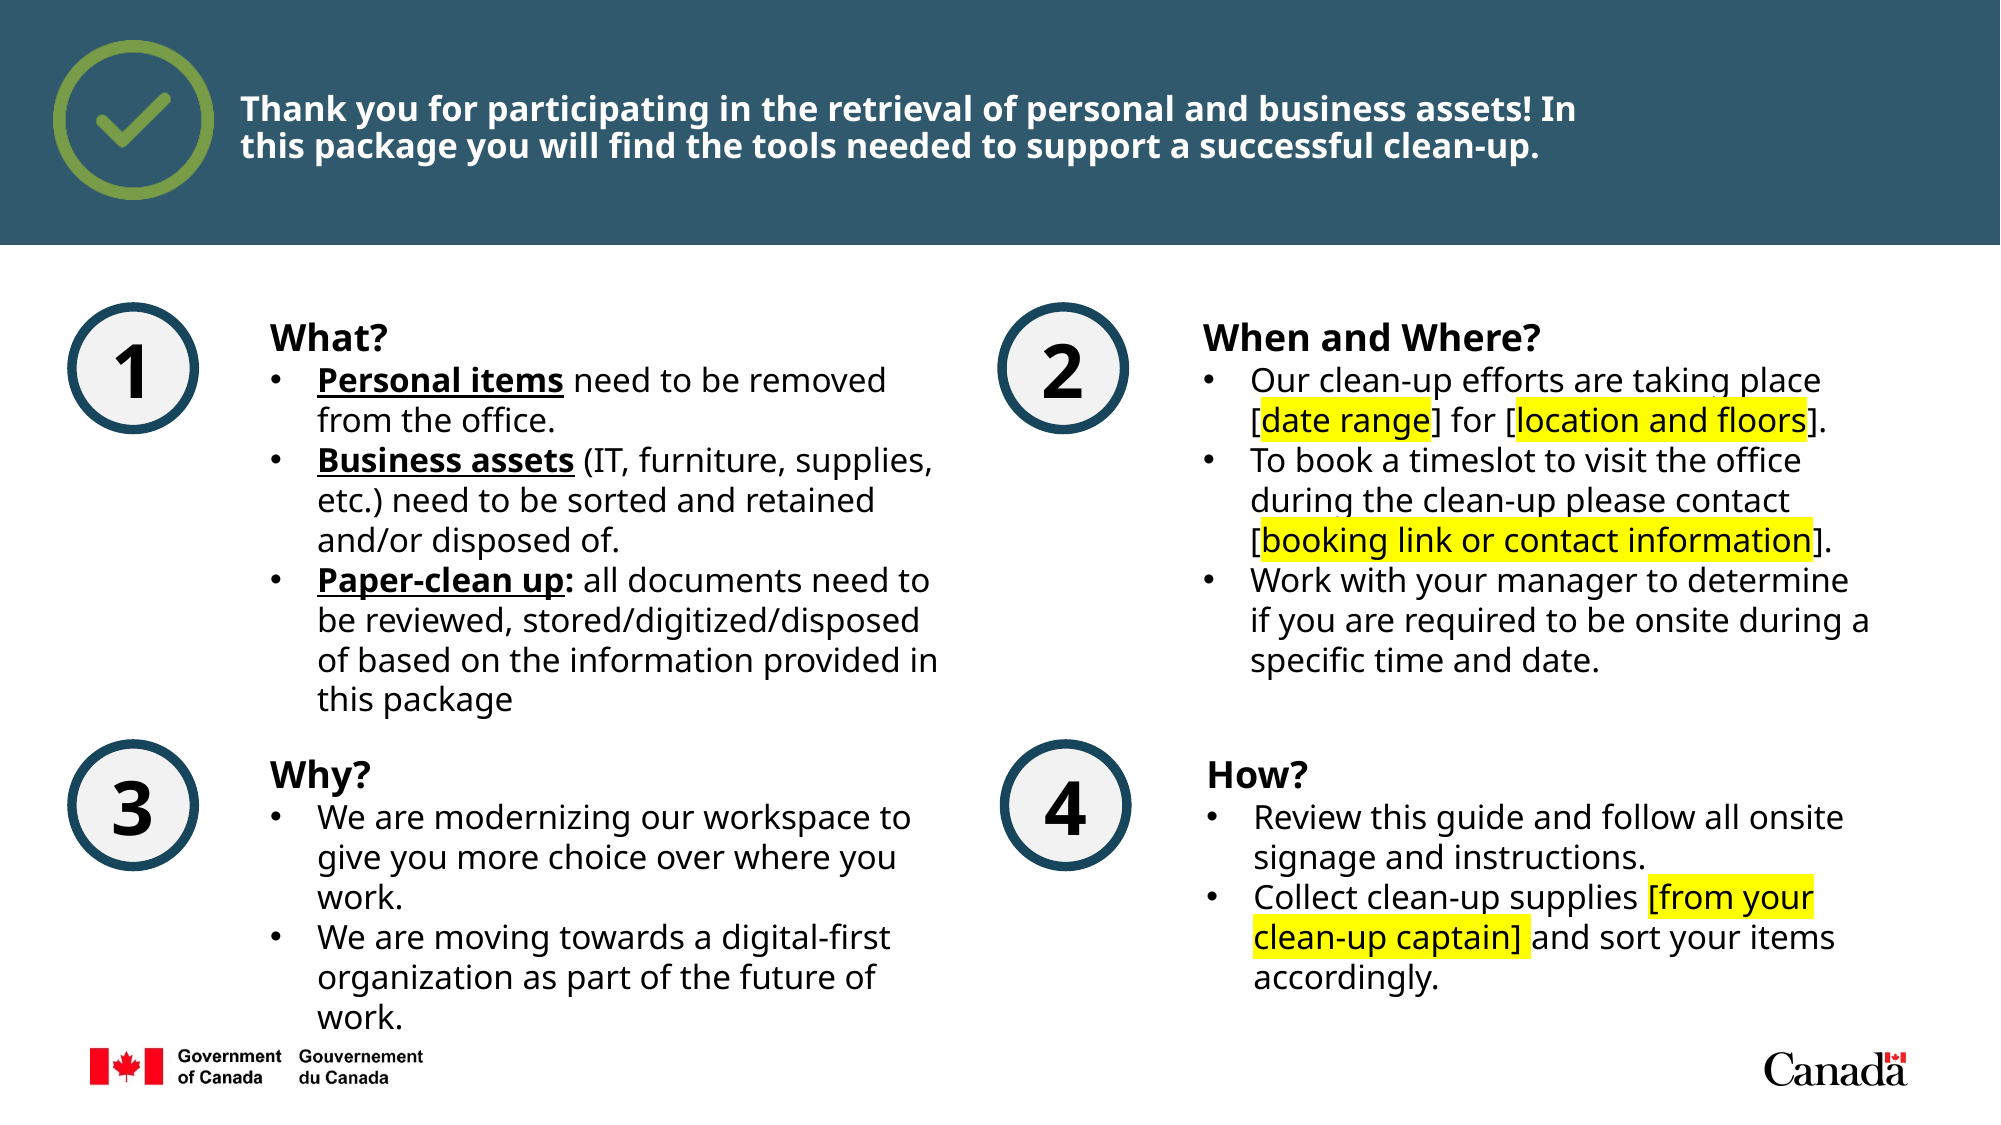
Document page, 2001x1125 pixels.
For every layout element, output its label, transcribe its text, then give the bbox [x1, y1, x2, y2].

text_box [1004, 743, 1893, 1007]
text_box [71, 306, 958, 691]
picture [53, 40, 213, 200]
picture [1764, 1049, 1911, 1087]
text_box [71, 743, 940, 966]
picture [90, 1045, 425, 1087]
title Thank you for participating in the retrieval of personal and business assets! In this package you will find the tools needed to support a successful clean-up. [225, 82, 1606, 219]
text_box [0, 0, 2000, 246]
text_box When and Where? Our clean-up efforts are taking place [date range] for [location and floors]. To book a timeslot to visit the office during the clean-up please contact [booking link or contact information]. Work with your manager to determine if you are required to be onsite during a specific time and date. [1188, 306, 1890, 726]
text_box 2 [1002, 306, 1125, 430]
